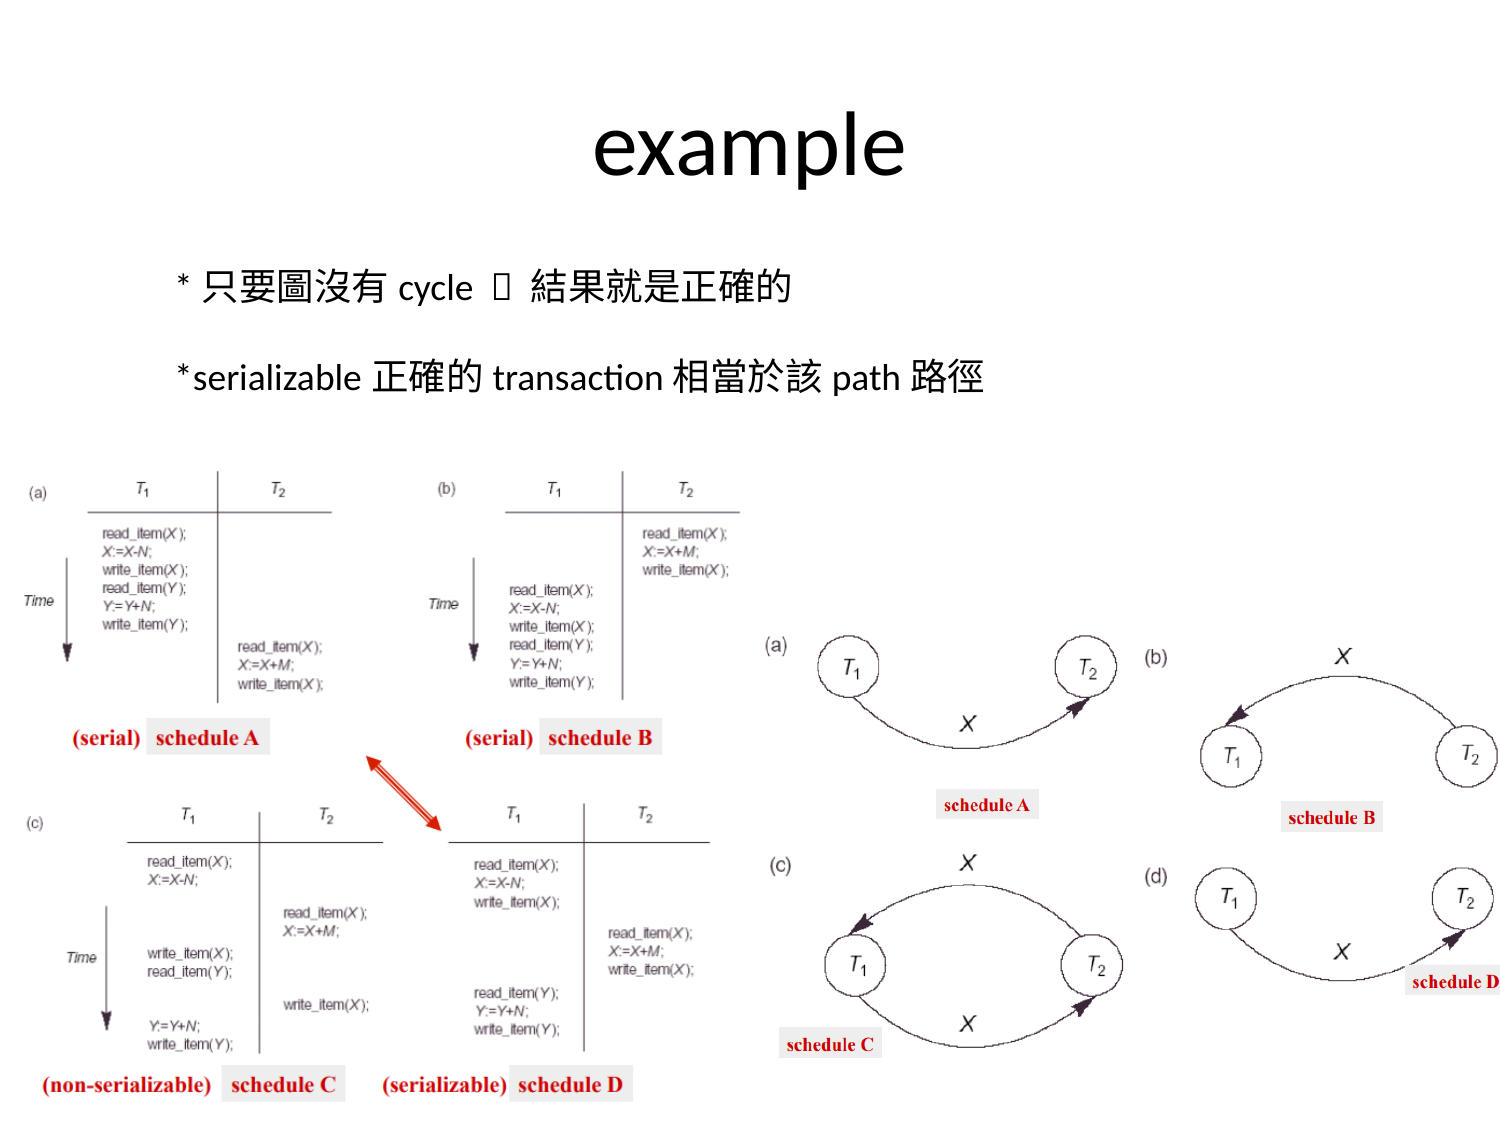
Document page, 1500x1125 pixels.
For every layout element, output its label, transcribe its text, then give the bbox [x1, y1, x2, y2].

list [749, 597, 1500, 1069]
text_box *只要圖沒有cycle  結果就是正確的 *serializable正確的transaction相當於該path路徑 [159, 255, 1365, 405]
picture [4, 467, 744, 1107]
title example [75, 45, 1425, 233]
